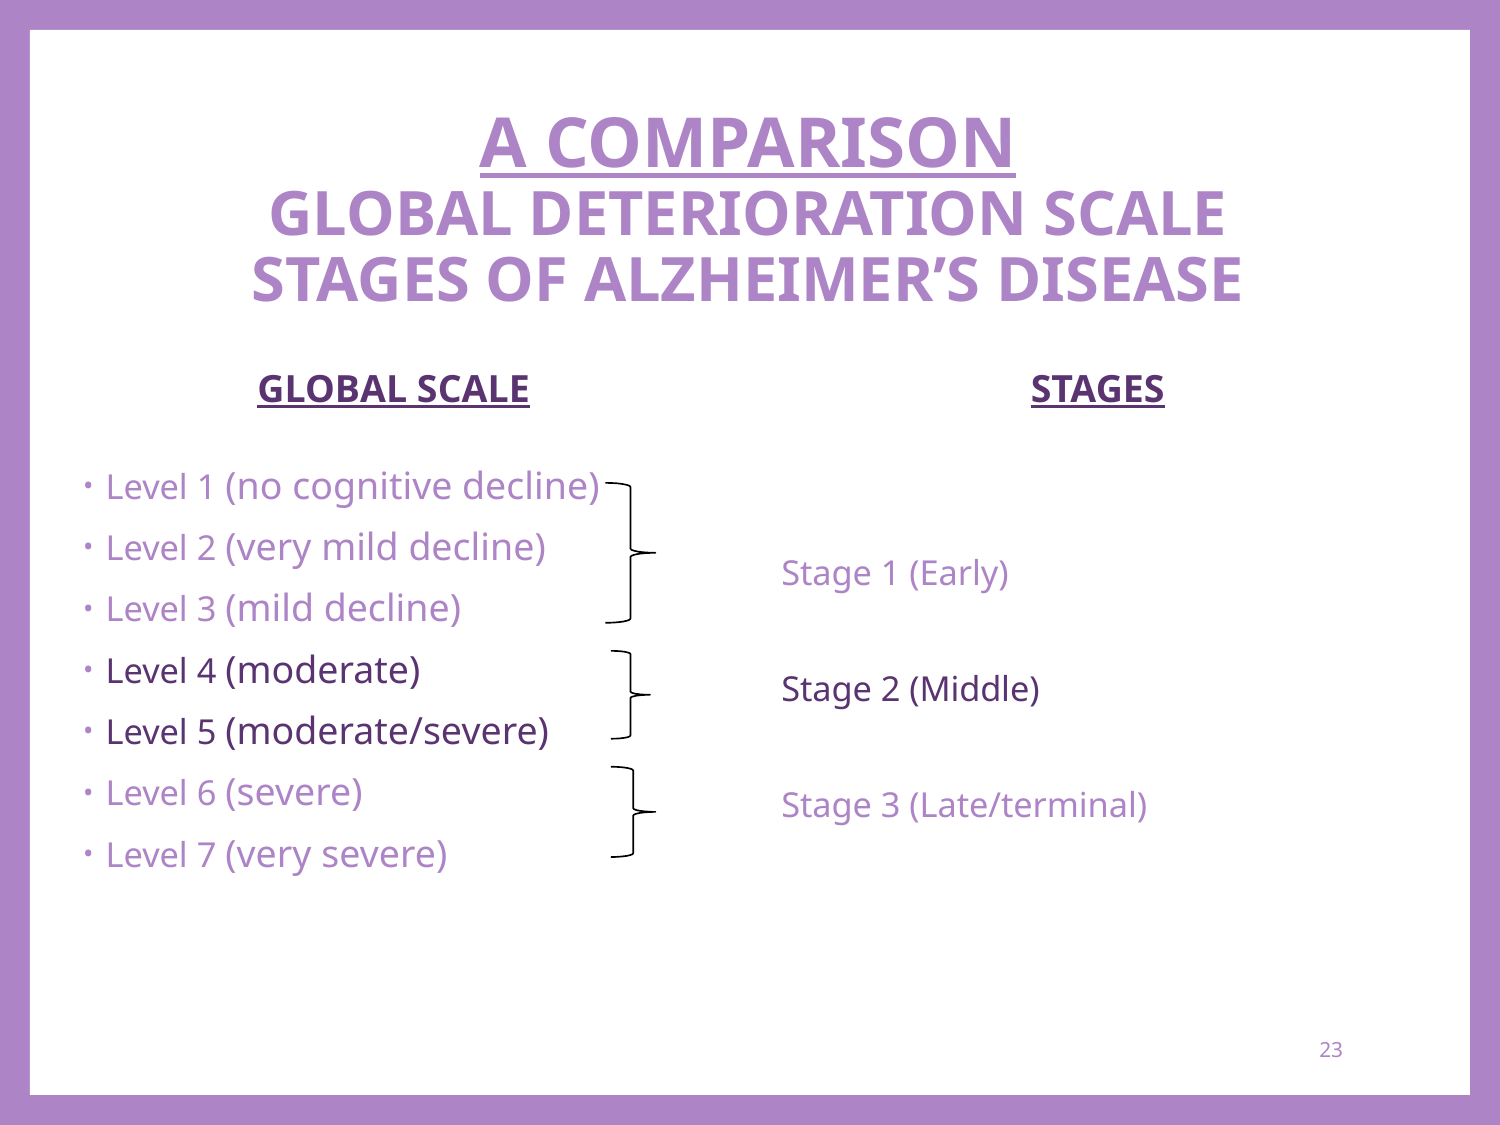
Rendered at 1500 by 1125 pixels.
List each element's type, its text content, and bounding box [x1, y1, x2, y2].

list Level 1 (no cognitive decline) Level 2 (very mild decline) Level 3 (mild decline) Level 4 (moderate) Level 5 (moderate/severe) Level 6 (severe) Level 7 (very severe) [62, 459, 726, 1108]
text_box [605, 482, 657, 624]
title A COMPARISON GLOBAL DETERIORATION SCALE STAGES OF ALZHEIMER’S DISEASE [140, 99, 1356, 323]
text_box [610, 765, 657, 858]
slide_number 23 [1147, 1020, 1358, 1081]
list GLOBAL SCALE [62, 337, 726, 443]
list Stage 1 (Early) Stage 2 (Middle) Stage 3 (Late/terminal) [766, 432, 1430, 1081]
text_box [610, 650, 651, 740]
list STAGES [766, 337, 1430, 432]
